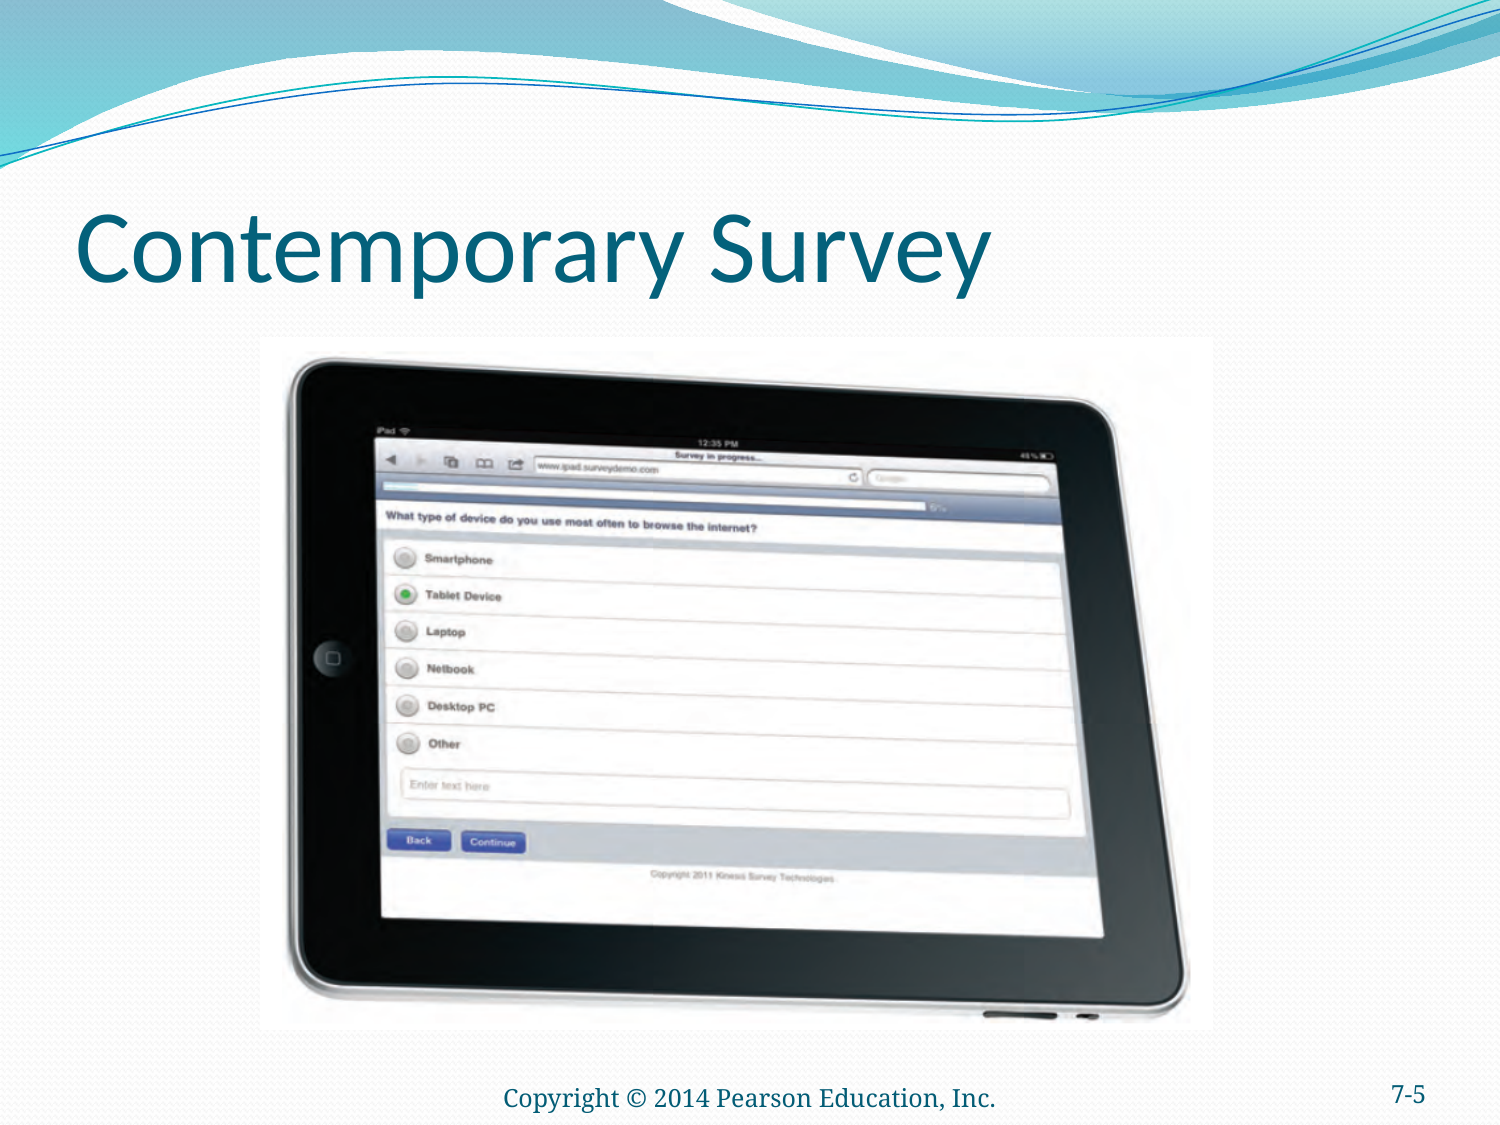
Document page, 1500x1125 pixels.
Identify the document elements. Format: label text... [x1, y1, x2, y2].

title Contemporary Survey [74, 115, 1438, 304]
picture [260, 337, 1213, 1030]
